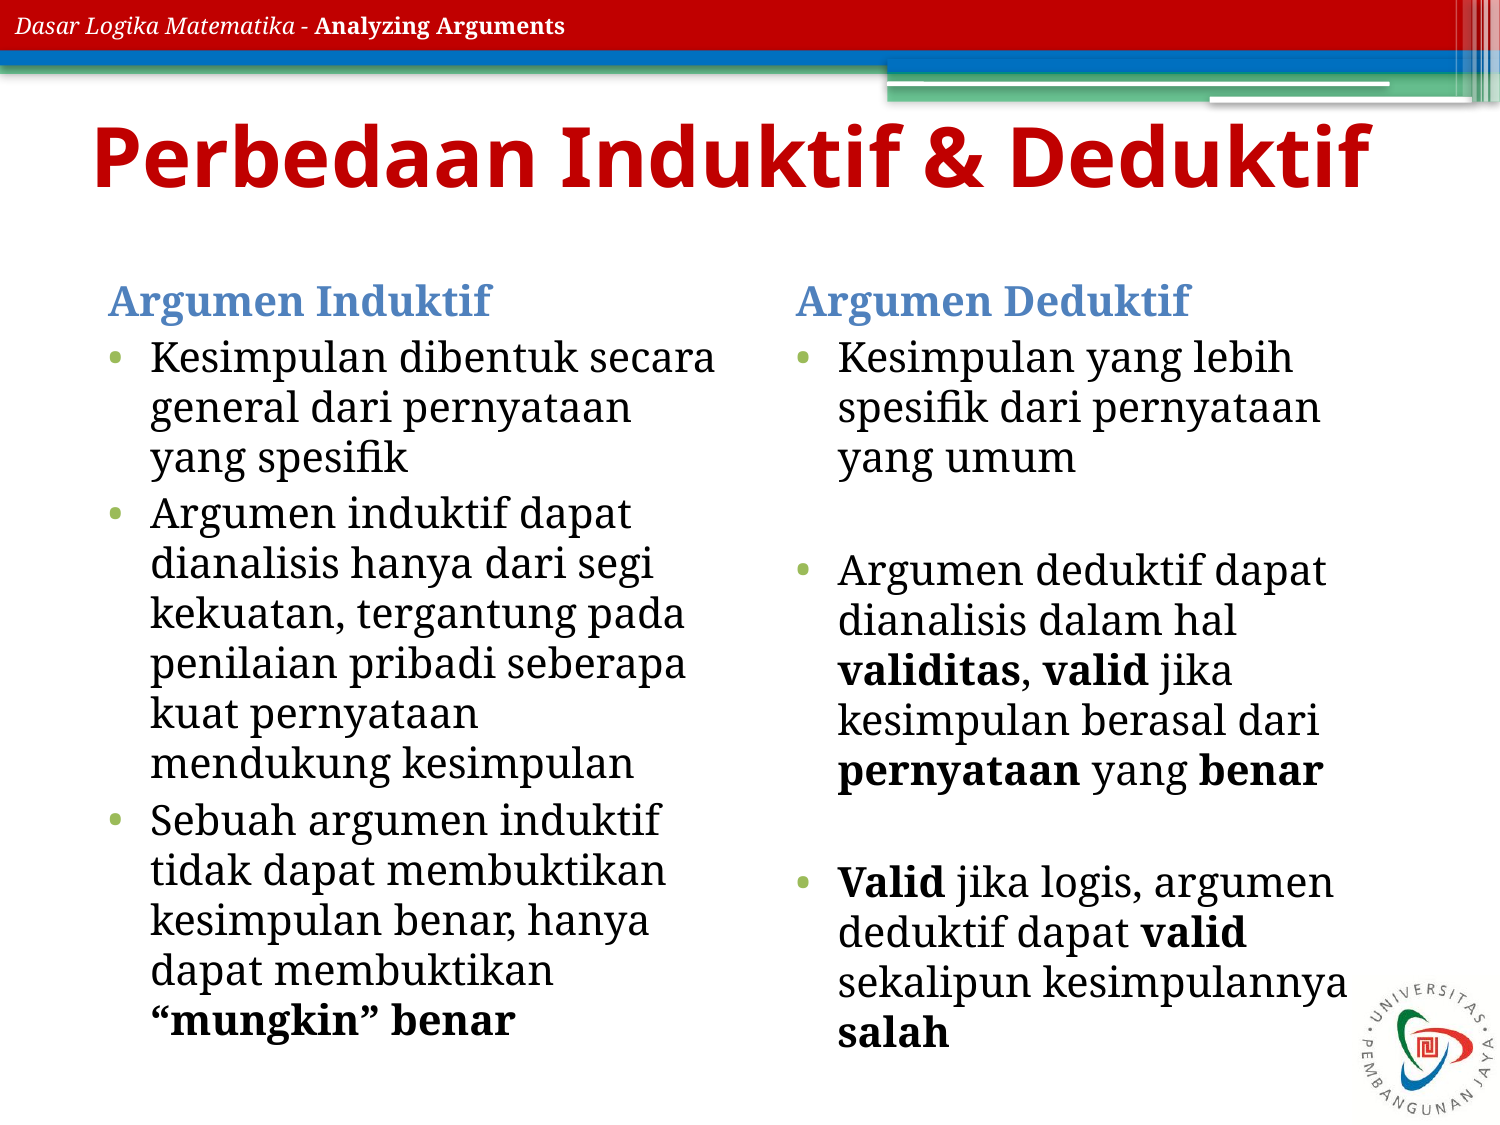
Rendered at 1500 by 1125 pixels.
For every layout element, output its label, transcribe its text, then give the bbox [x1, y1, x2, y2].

list Argumen Deduktif Kesimpulan yang lebih spesifik dari pernyataan yang umum Argumen deduktif dapat dianalisis dalam hal validitas, valid jika kesimpulan berasal dari pernyataan yang benar Valid jika logis, argumen deduktif dapat valid sekalipun kesimpulannya salah [762, 267, 1425, 1112]
title Perbedaan Induktif & Deduktif [75, 66, 1425, 242]
list Argumen Induktif Kesimpulan dibentuk secara general dari pernyataan yang spesifik Argumen induktif dapat dianalisis hanya dari segi kekuatan, tergantung pada penilaian pribadi seberapa kuat pernyataan mendukung kesimpulan Sebuah argumen induktif tidak dapat membuktikan kesimpulan benar, hanya dapat membuktikan “mungkin” benar [75, 267, 738, 1112]
picture [1352, 975, 1500, 1125]
